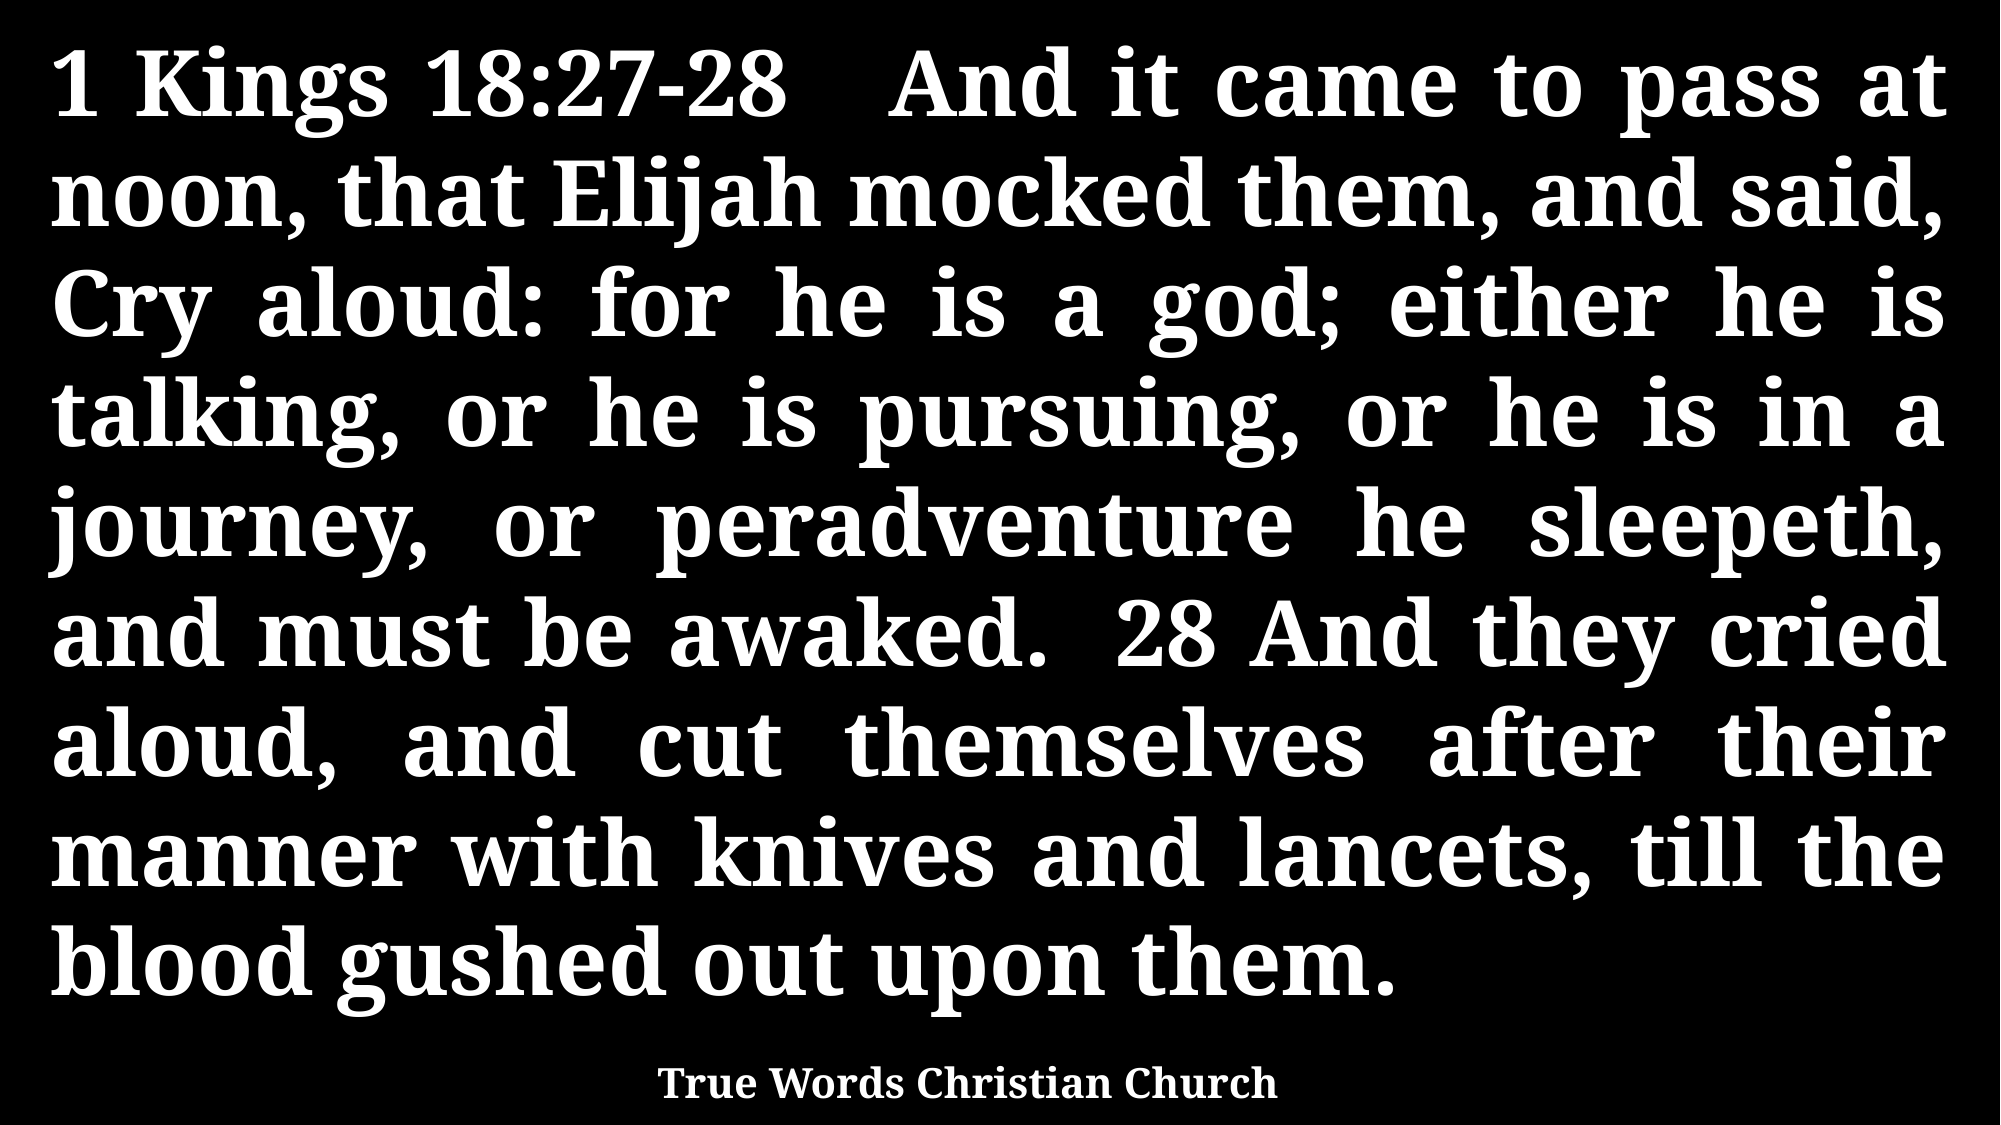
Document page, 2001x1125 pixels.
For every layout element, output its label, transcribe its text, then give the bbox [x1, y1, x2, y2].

text_box 1 Kings 18:27-28 And it came to pass at noon, that Elijah mocked them, and said, Cry aloud: for he is a god; either he is talking, or he is pursuing, or he is in a journey, or peradventure he sleepeth, and must be awaked. 28 And they cried aloud, and cut themselves after their manner with knives and lancets, till the blood gushed out upon them. [35, 17, 1965, 1022]
text_box True Words Christian Church [642, 1049, 1294, 1114]
